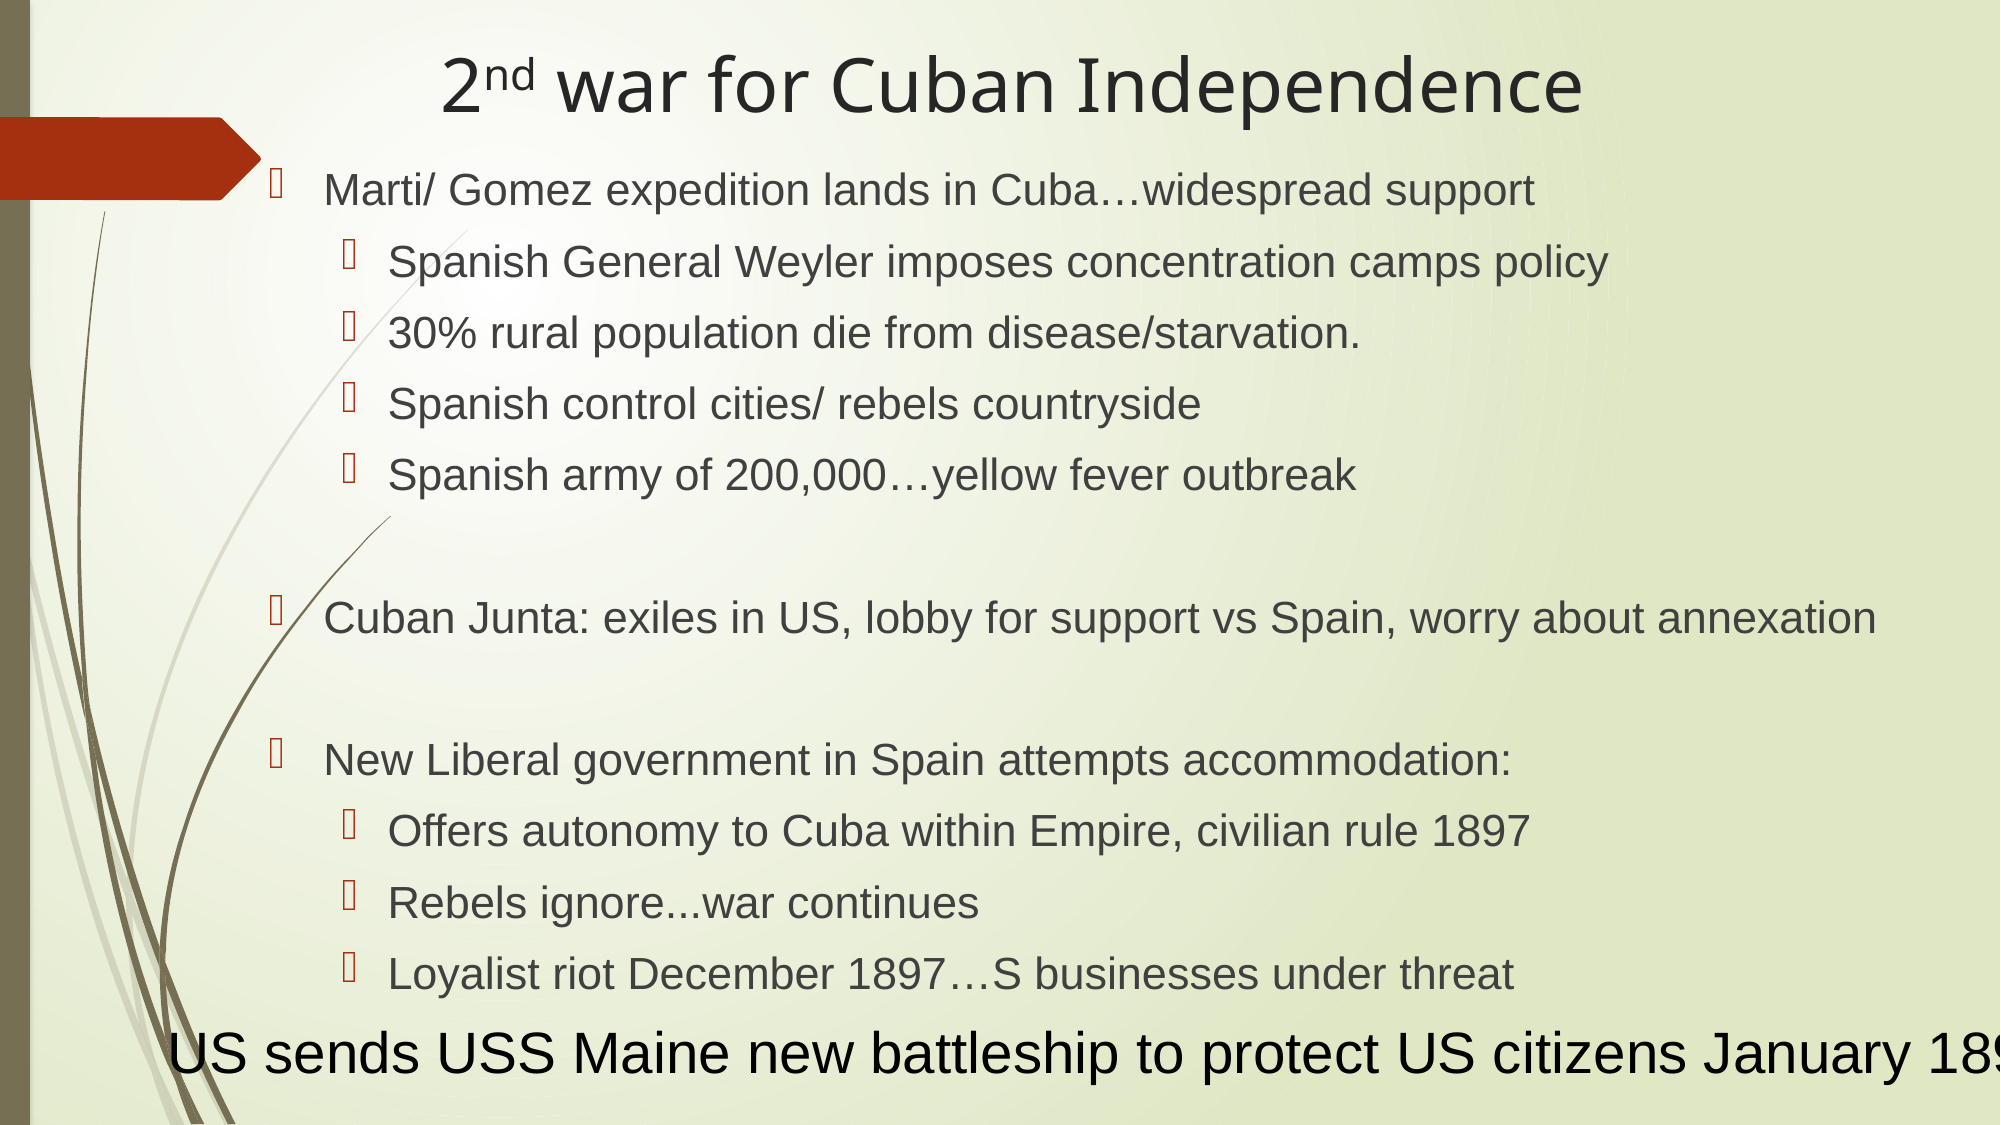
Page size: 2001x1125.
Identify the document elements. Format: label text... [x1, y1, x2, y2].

list Marti/ Gomez expedition lands in Cuba…widespread support Spanish General Weyler imposes concentration camps policy 30% rural population die from disease/starvation. Spanish control cities/ rebels countryside Spanish army of 200,000…yellow fever outbreak Cuban Junta: exiles in US, lobby for support vs Spain, worry about annexation New Liberal government in Spain attempts accommodation: Offers autonomy to Cuba within Empire, civilian rule 1897 Rebels ignore...war continues Loyalist riot December 1897…S businesses under threat [253, 153, 1980, 1008]
text_box US sends USS Maine new battleship to protect US citizens January 1898 [152, 1008, 2000, 1093]
title 2nd war for Cuban Independence [425, 30, 1888, 153]
